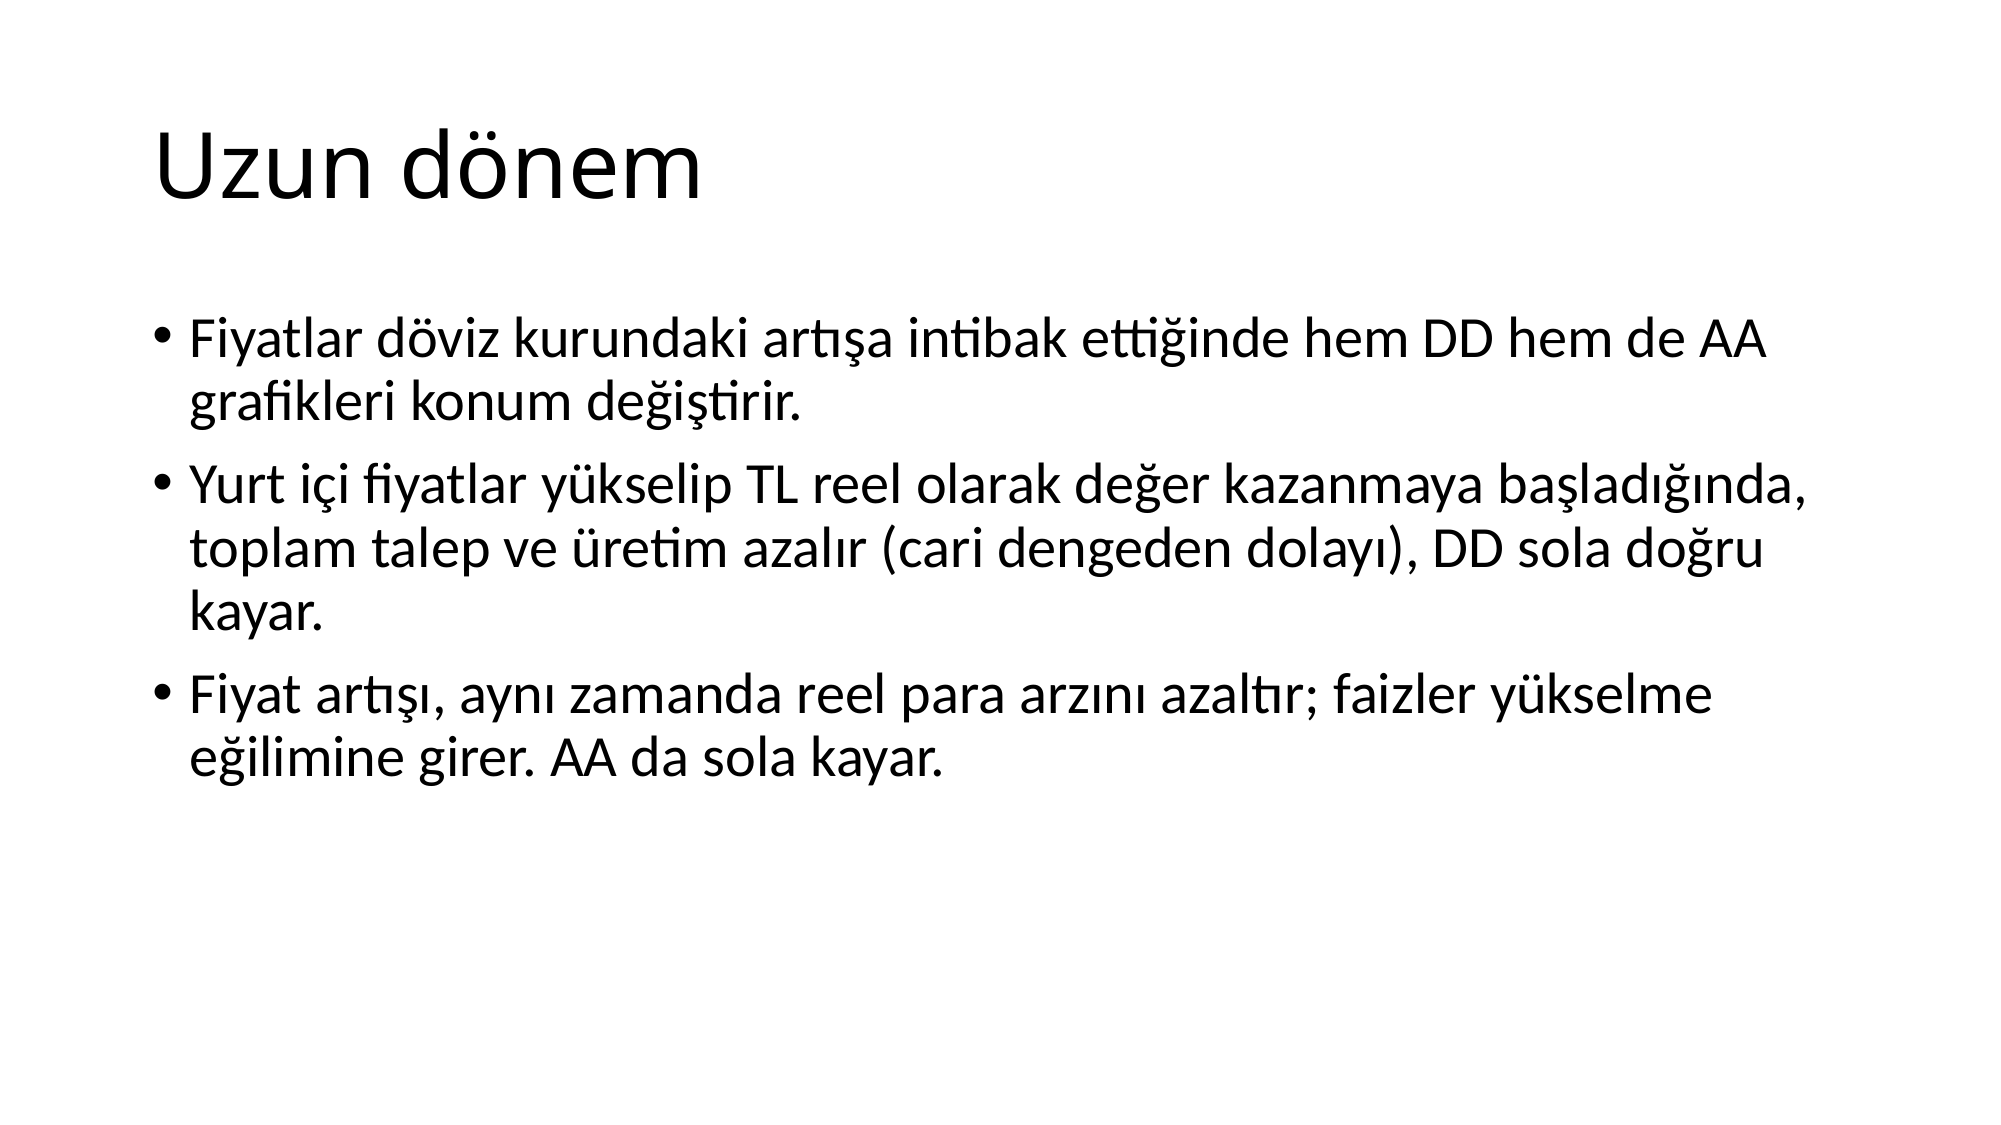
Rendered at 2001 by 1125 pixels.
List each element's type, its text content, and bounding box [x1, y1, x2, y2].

title Uzun dönem [137, 59, 1863, 278]
list Fiyatlar döviz kurundaki artışa intibak ettiğinde hem DD hem de AA grafikleri konum değiştirir. Yurt içi fiyatlar yükselip TL reel olarak değer kazanmaya başladığında, toplam talep ve üretim azalır (cari dengeden dolayı), DD sola doğru kayar. Fiyat artışı, aynı zamanda reel para arzını azaltır; faizler yükselme eğilimine girer. AA da sola kayar. [137, 299, 1863, 1014]
